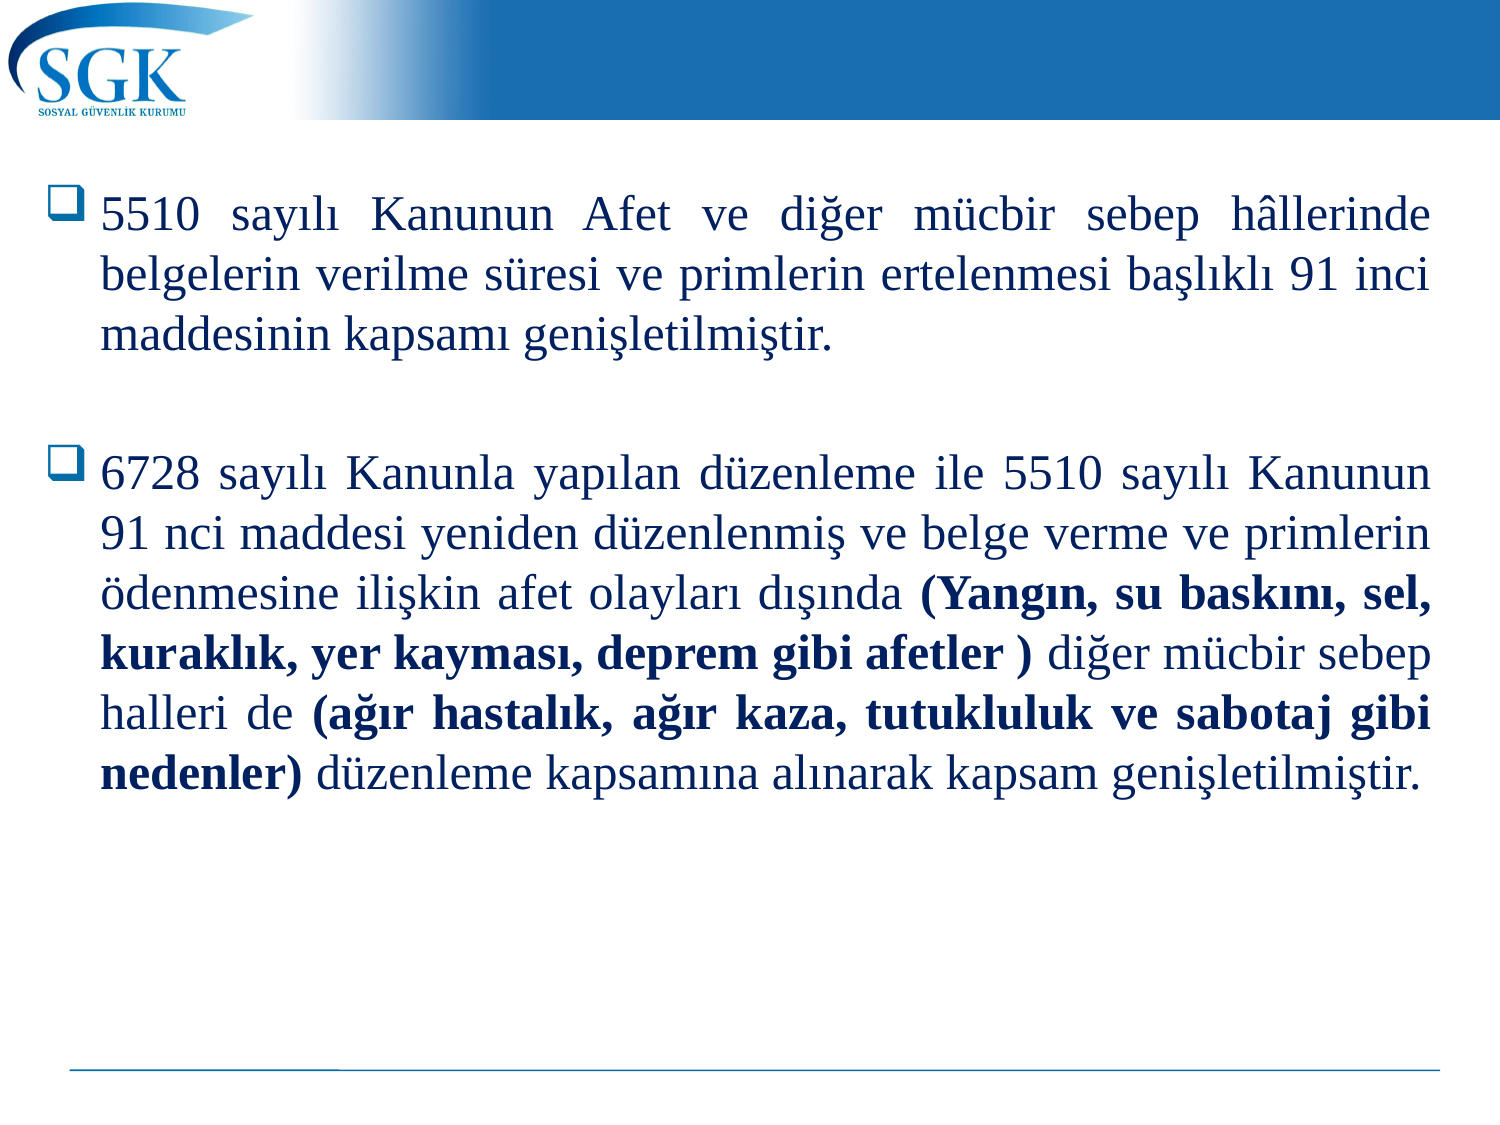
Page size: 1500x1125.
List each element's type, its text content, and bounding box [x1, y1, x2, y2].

picture [0, 0, 1500, 120]
list 5510 sayılı Kanunun Afet ve diğer mücbir sebep hâllerinde belgelerin verilme süresi ve primlerin ertelenmesi başlıklı 91 inci maddesinin kapsamı genişletilmiştir. 6728 sayılı Kanunla yapılan düzenleme ile 5510 sayılı Kanunun 91 nci maddesi yeniden düzenlenmiş ve belge verme ve primlerin ödenmesine ilişkin afet olayları dışında (Yangın, su baskını, sel, kuraklık, yer kayması, deprem gibi afetler ) diğer mücbir sebep halleri de (ağır hastalık, ağır kaza, tutukluluk ve sabotaj gibi nedenler) düzenleme kapsamına alınarak kapsam genişletilmiştir. [29, 172, 1447, 1059]
